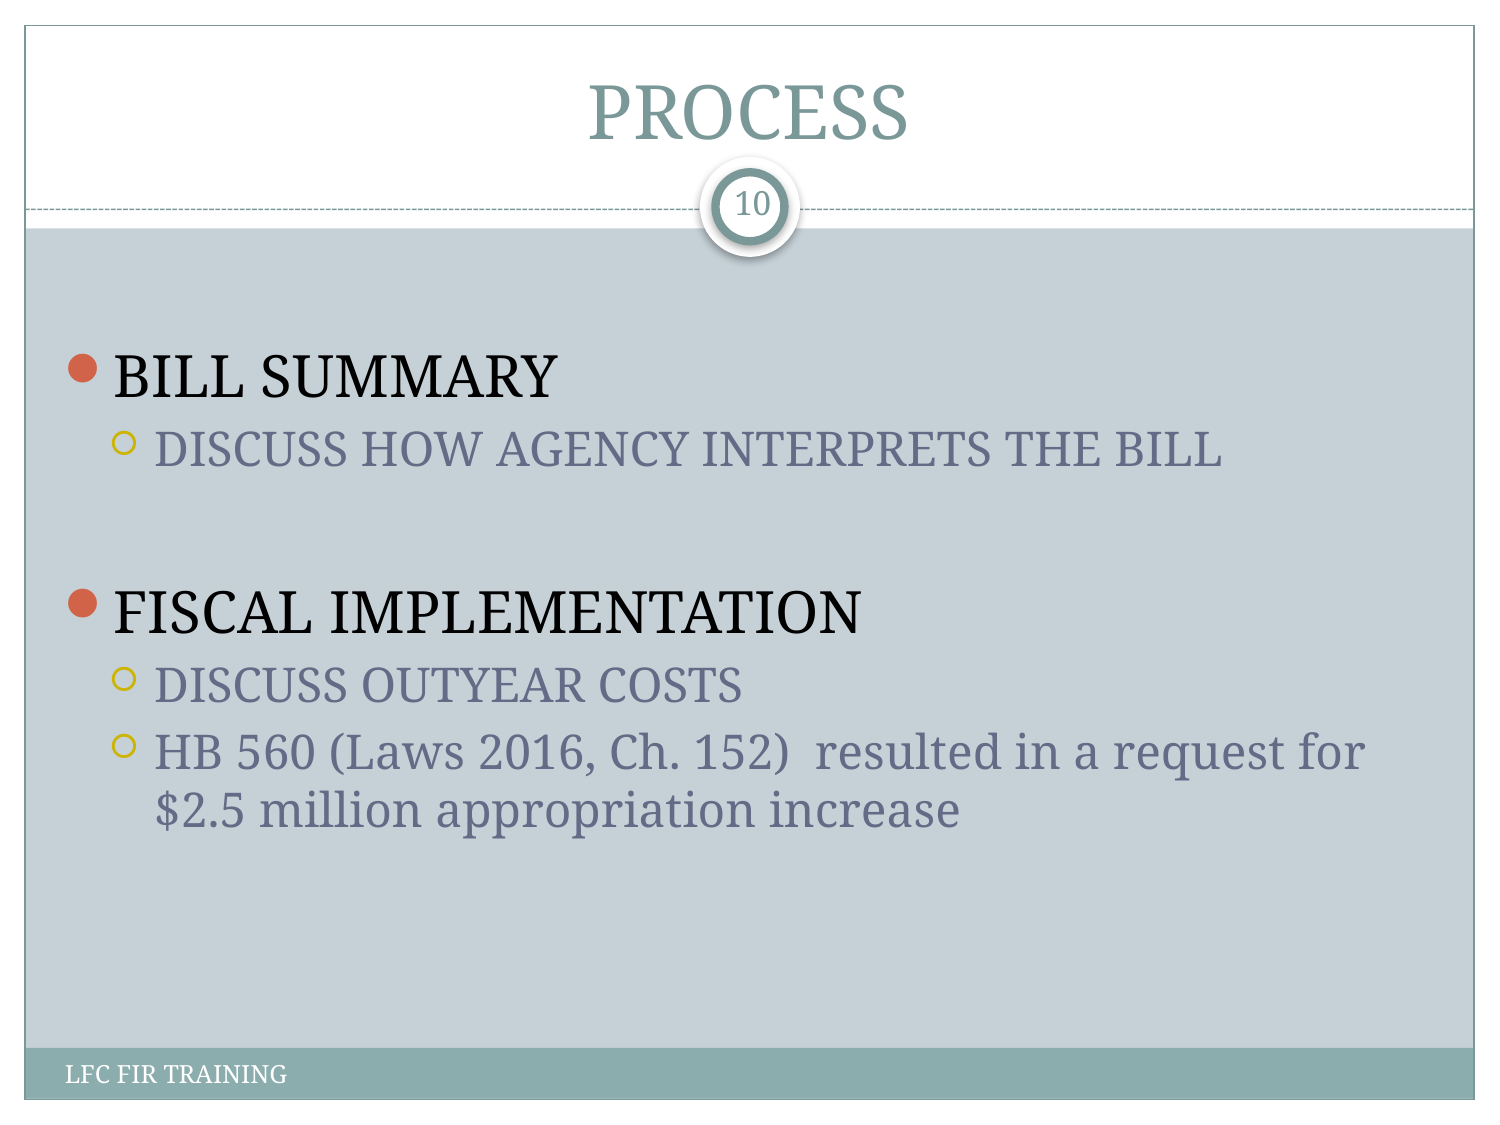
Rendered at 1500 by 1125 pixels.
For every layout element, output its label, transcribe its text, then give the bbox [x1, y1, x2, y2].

slide_number 10 [715, 168, 791, 241]
footer LFC FIR TRAINING [50, 1051, 638, 1112]
title PROCESS [49, 37, 1450, 162]
list BILL SUMMARY DISCUSS HOW AGENCY INTERPRETS THE BILL FISCAL IMPLEMENTATION DISCUSS OUTYEAR COSTS HB 560 (Laws 2016, Ch. 152) resulted in a request for $2.5 million appropriation increase [49, 250, 1445, 1001]
